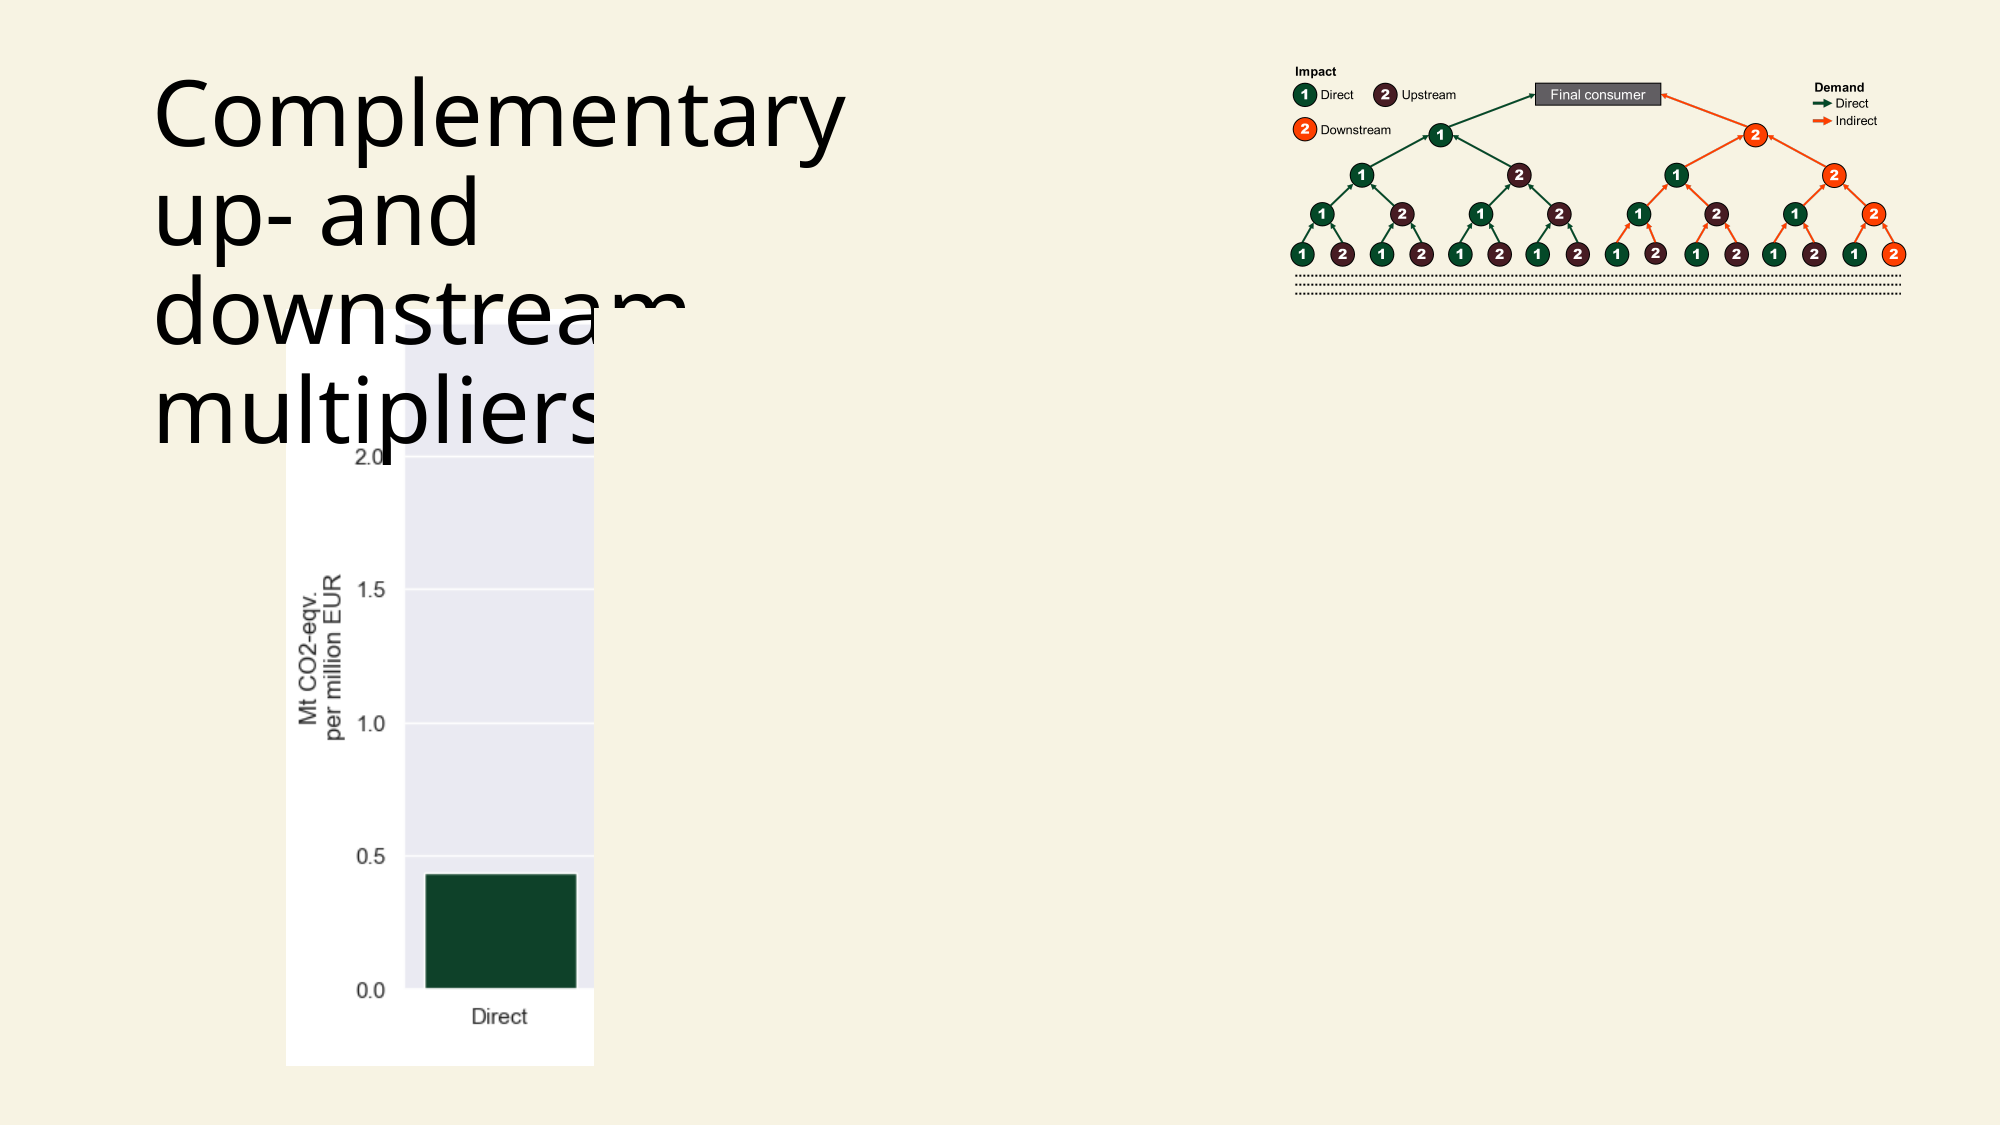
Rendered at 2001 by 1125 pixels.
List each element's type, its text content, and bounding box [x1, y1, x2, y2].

title Complementary up- and downstream multipliers [137, 59, 1022, 684]
picture [285, 309, 1757, 1066]
picture [1286, 59, 1907, 296]
